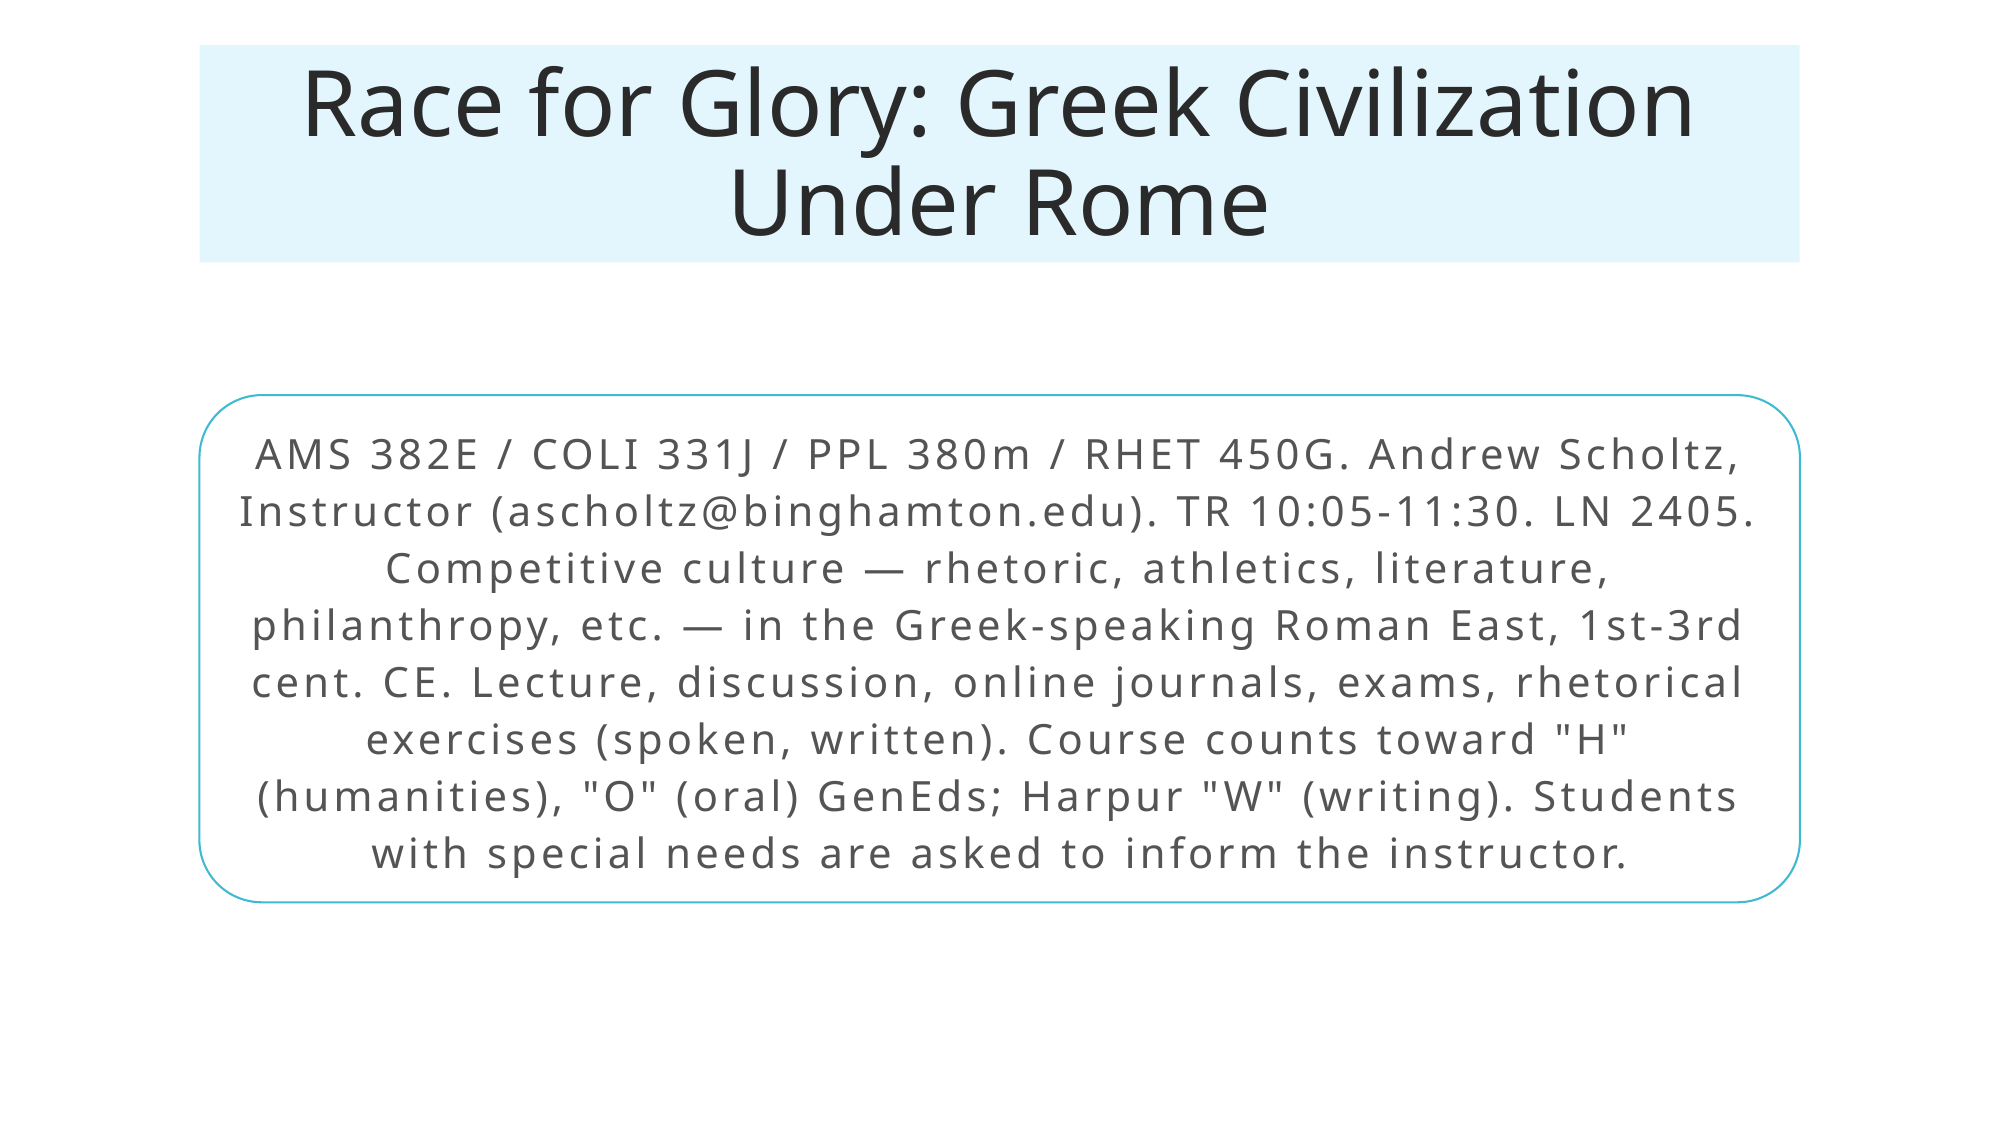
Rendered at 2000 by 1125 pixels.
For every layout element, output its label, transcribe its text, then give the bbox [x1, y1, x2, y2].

title Race for Glory: Greek Civilization Under Rome [199, 45, 1800, 263]
text_box AMS 382E / COLI 331J / PPL 380m / RHET 450G. Andrew Scholtz, Instructor (ascholtz@binghamton.edu). TR 10:05-11:30. LN 2405. Competitive culture — rhetoric, athletics, literature, philanthropy, etc. — in the Greek-speaking Roman East, 1st-3rd cent. CE. Lecture, discussion, online journals, exams, rhetorical exercises (spoken, written). Course counts toward "H" (humanities), "O" (oral) GenEds; Harpur "W" (writing). Students with special needs are asked to inform the instructor. [198, 394, 1801, 904]
